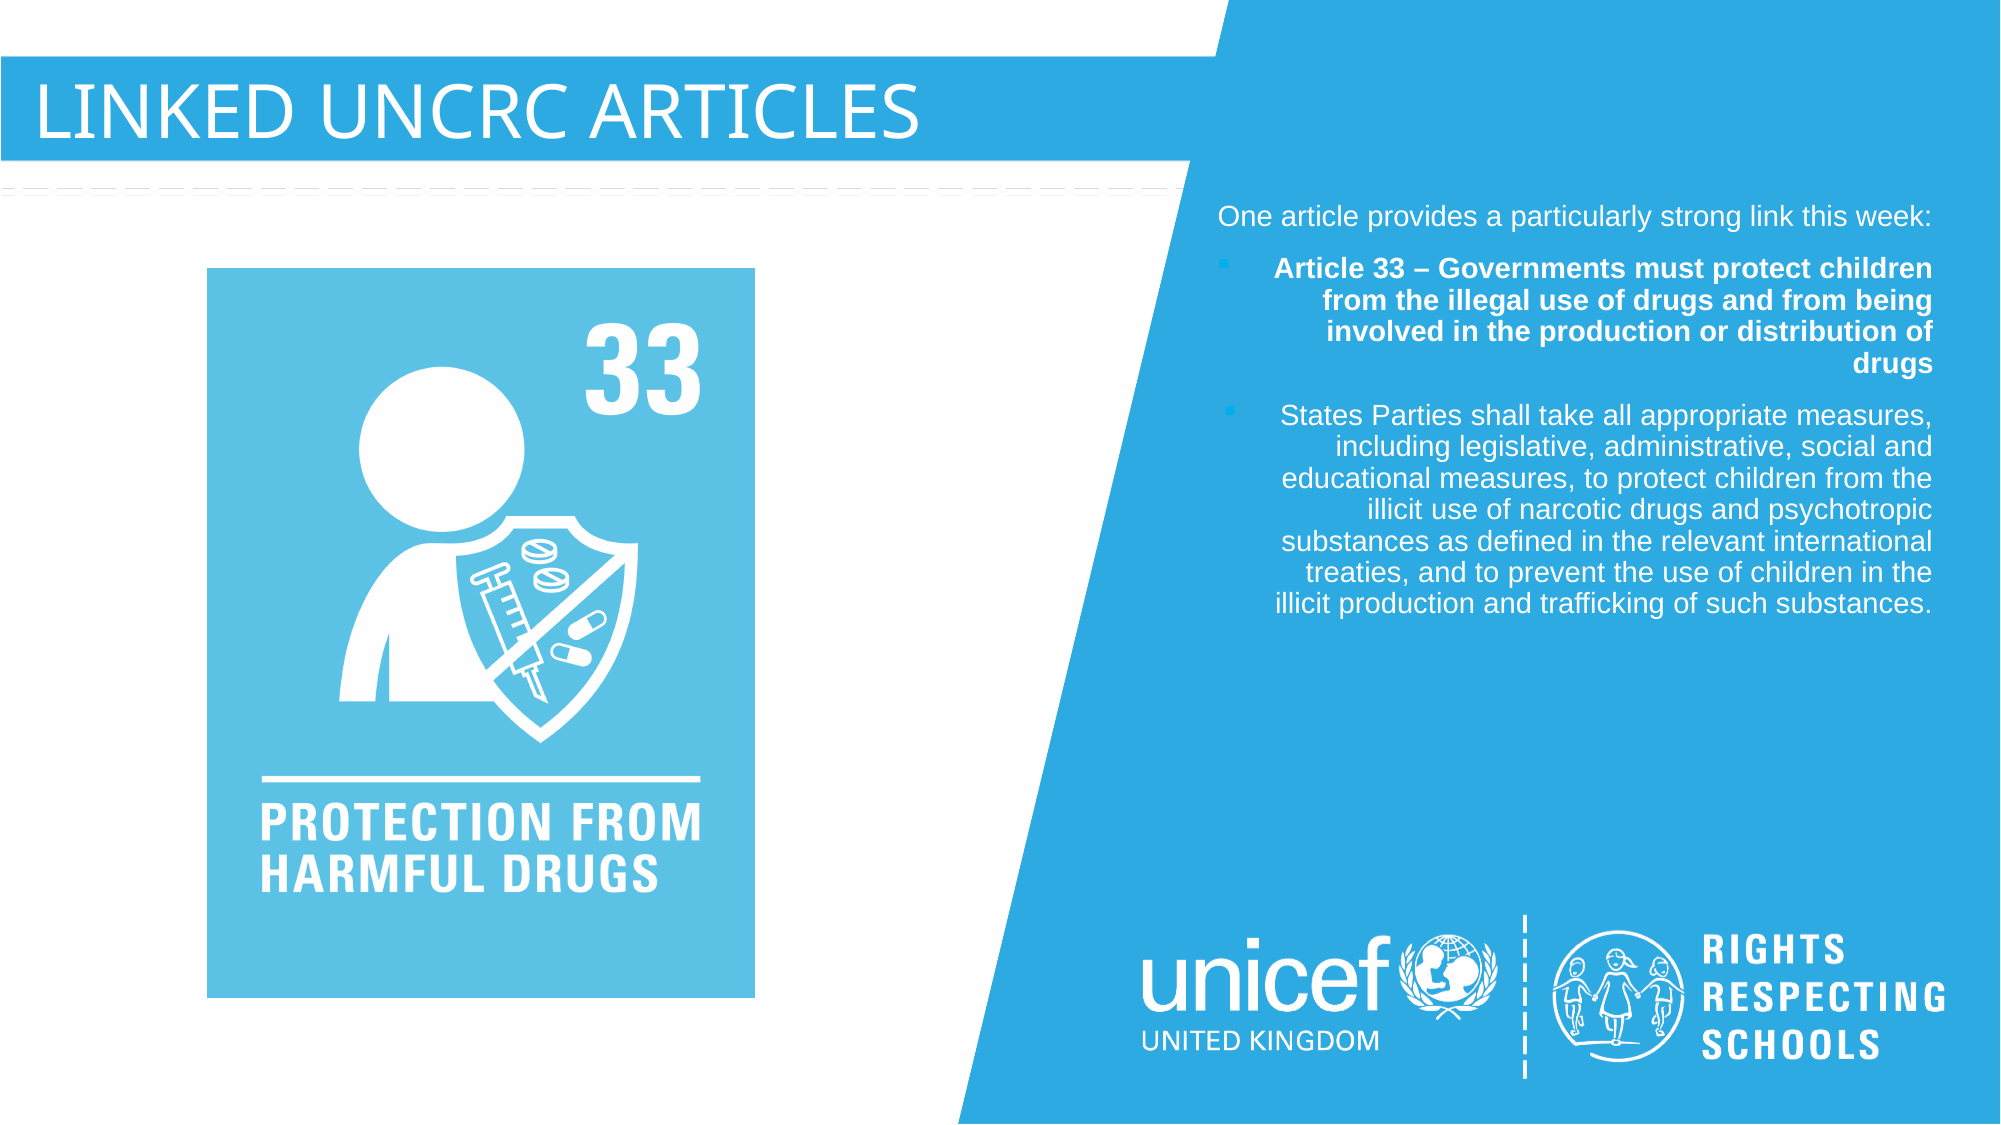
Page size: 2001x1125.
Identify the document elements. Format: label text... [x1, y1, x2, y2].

text_box LINKED UNCRC ARTICLES [18, 56, 1561, 161]
picture [0, 0, 2001, 1125]
text_box One article provides a particularly strong link this week: Article 33 – Governments must protect children from the illegal use of drugs and from being involved in the production or distribution of drugs States Parties shall take all appropriate measures, including legislative, administrative, social and educational measures, to protect children from the illicit use of narcotic drugs and psychotropic substances as defined in the relevant international treaties, and to prevent the use of children in the illicit production and trafficking of such substances. [1201, 194, 1949, 628]
